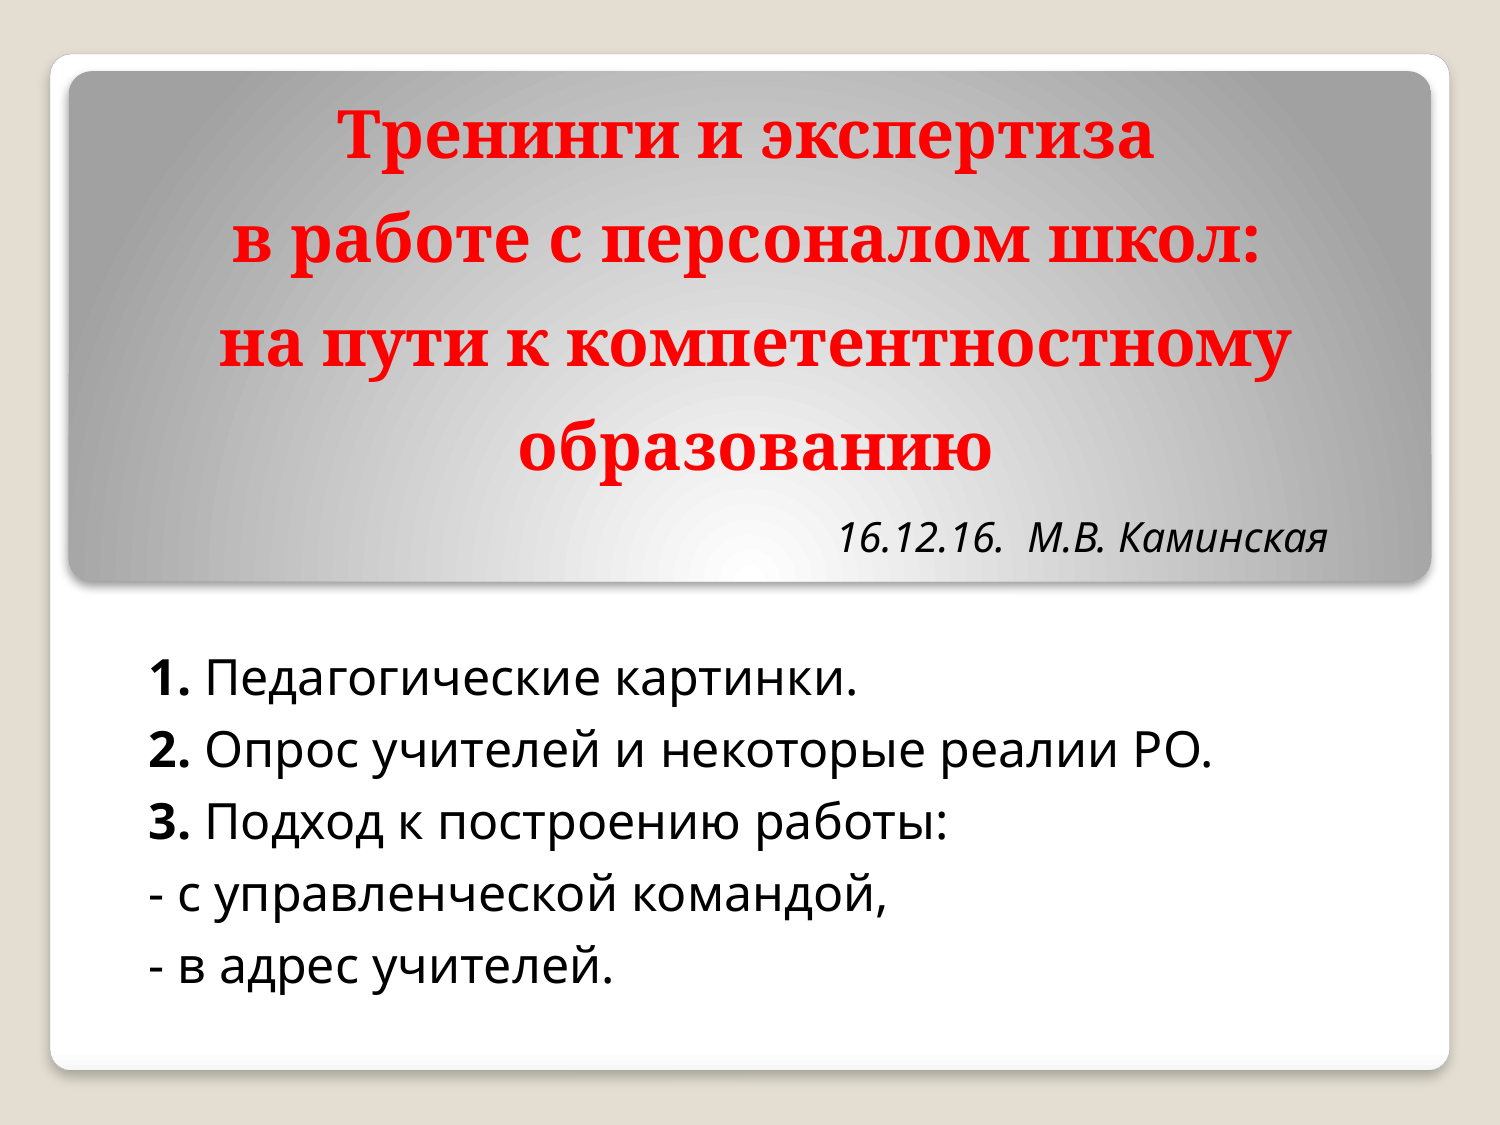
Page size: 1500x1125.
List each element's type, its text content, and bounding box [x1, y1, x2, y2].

title Тренинги и экспертиза в работе с персоналом школ: на пути к компетентностному образованию [118, 90, 1394, 492]
subtitle 1. Педагогические картинки. 2. Опрос учителей и некоторые реалии РО. 3. Подход к построению работы: - с управленческой командой, - в адрес учителей. [112, 633, 1388, 1029]
text_box 16.12.16. М.В. Каминская [820, 503, 1436, 569]
